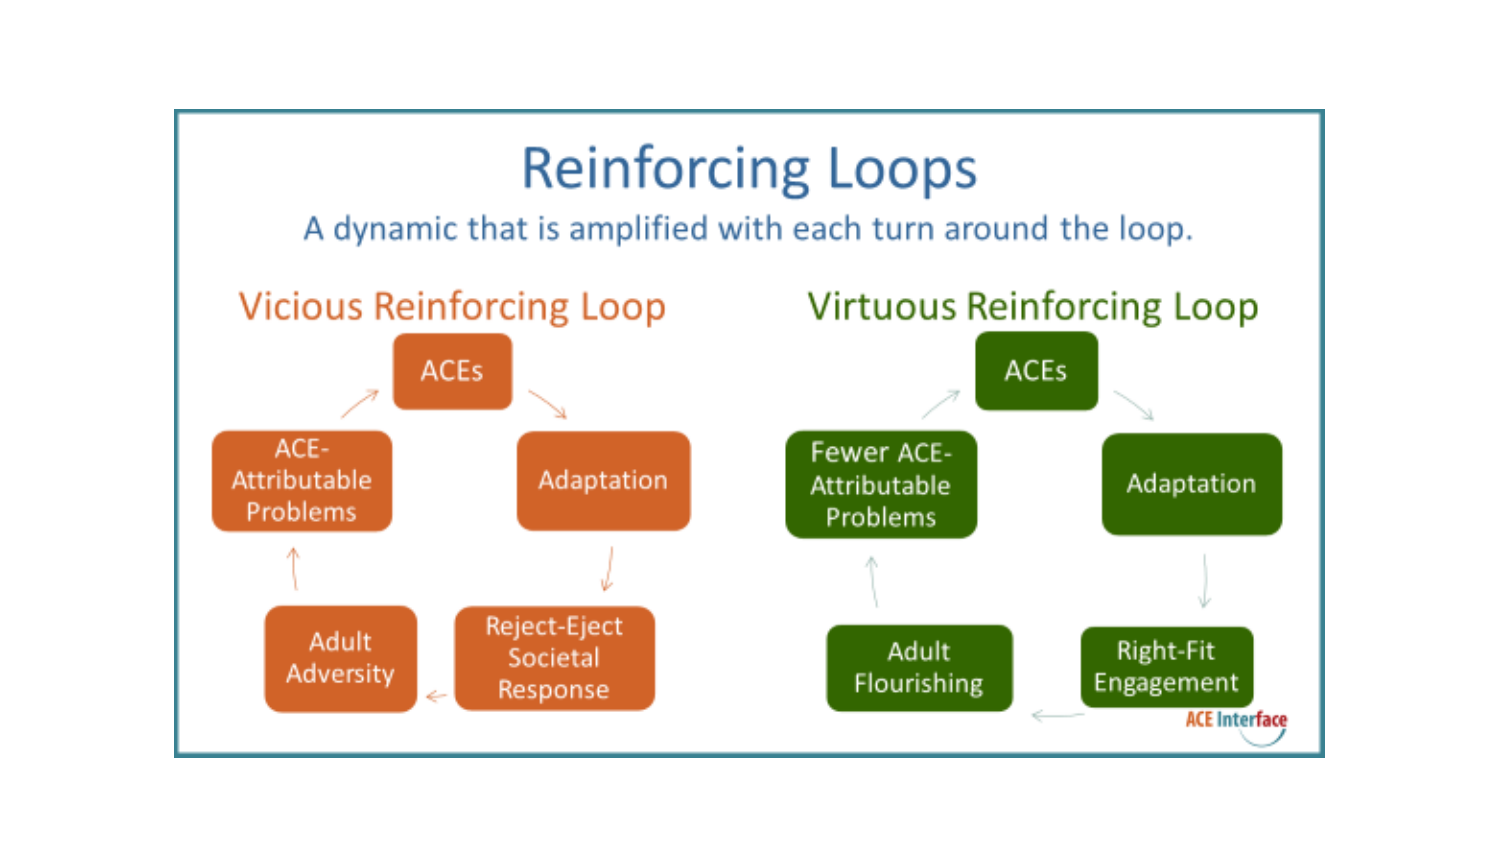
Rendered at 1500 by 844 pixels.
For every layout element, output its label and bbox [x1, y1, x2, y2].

picture [174, 109, 1326, 758]
